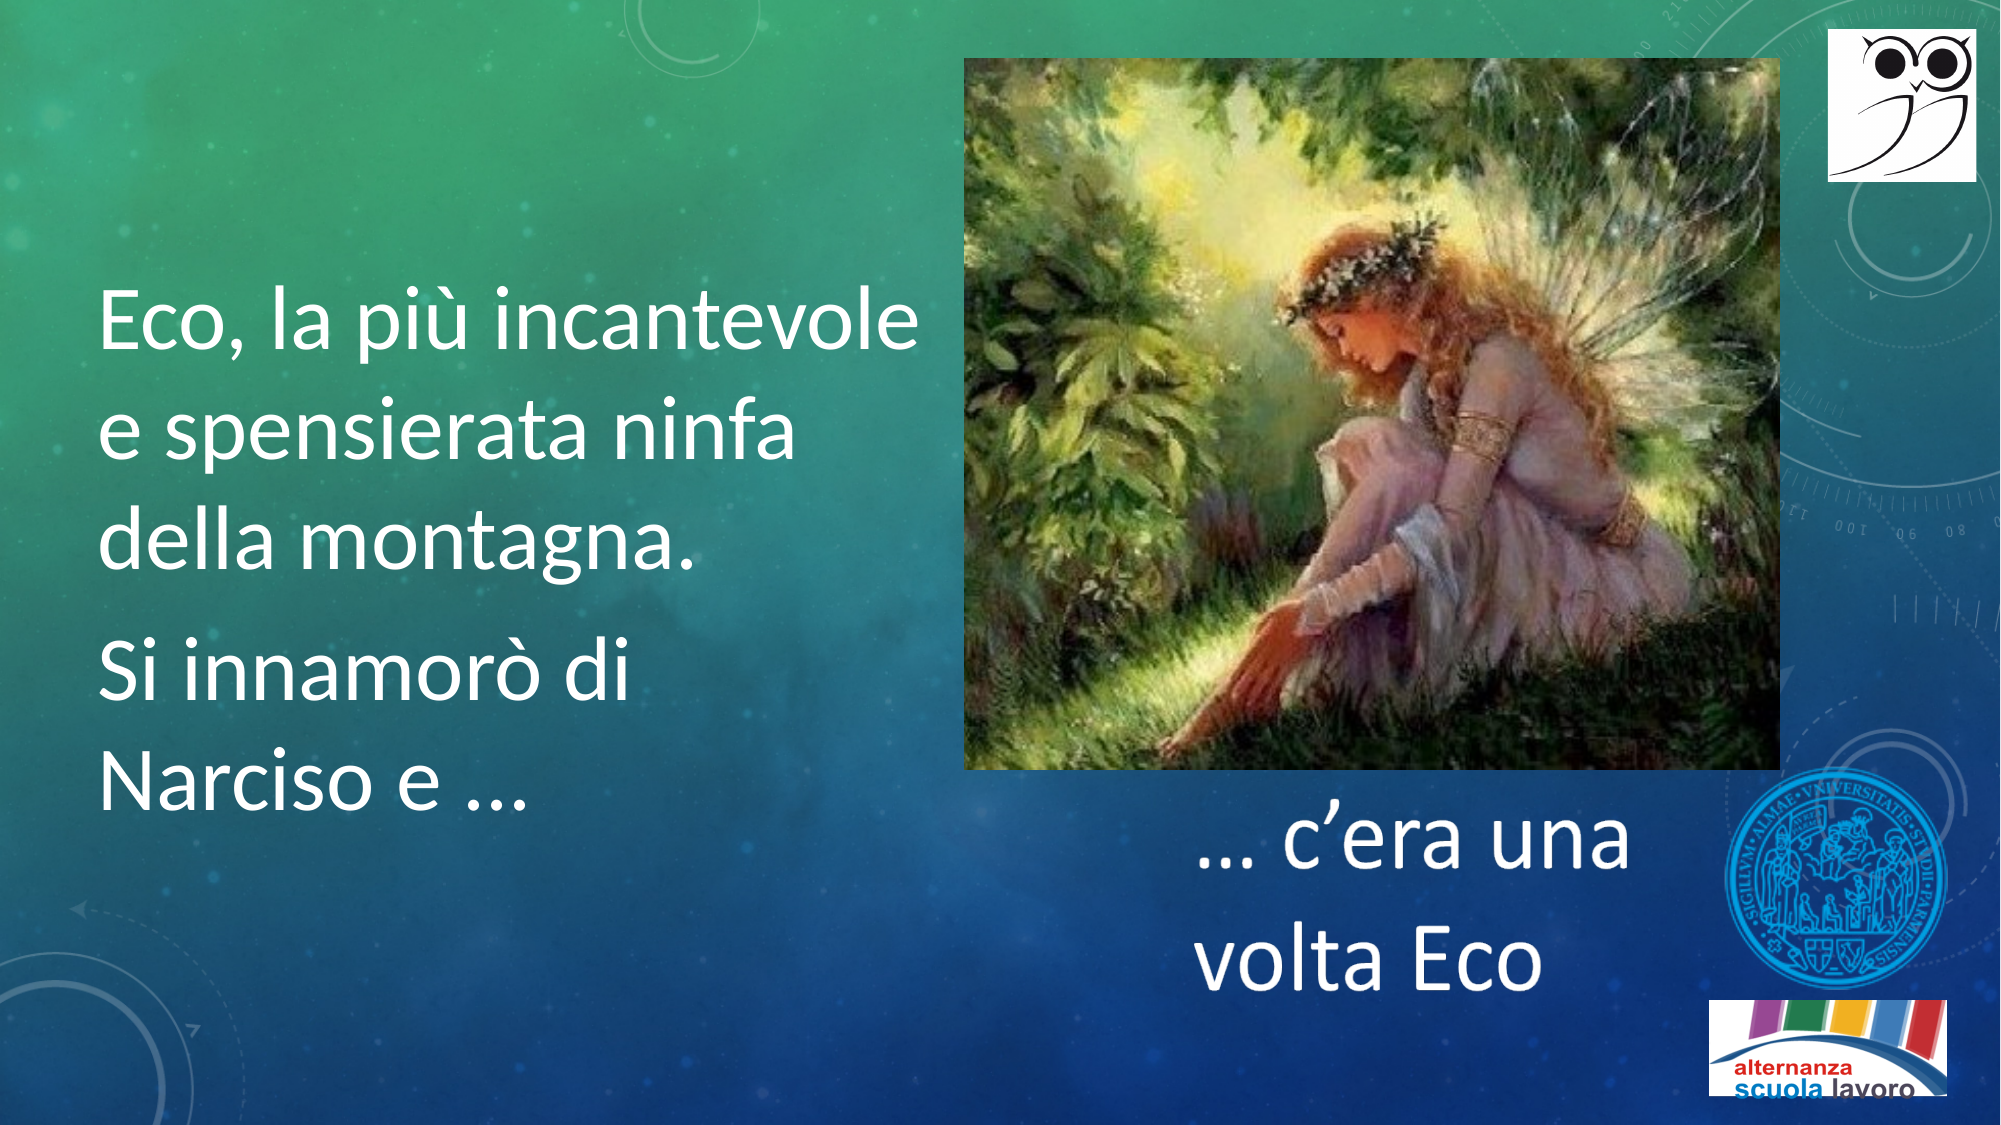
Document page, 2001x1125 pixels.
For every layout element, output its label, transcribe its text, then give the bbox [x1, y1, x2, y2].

picture [0, 0, 2001, 1125]
list Eco, la più incantevole e spensierata ninfa della montagna. Si innamorò di Narciso e ... [82, 250, 945, 880]
